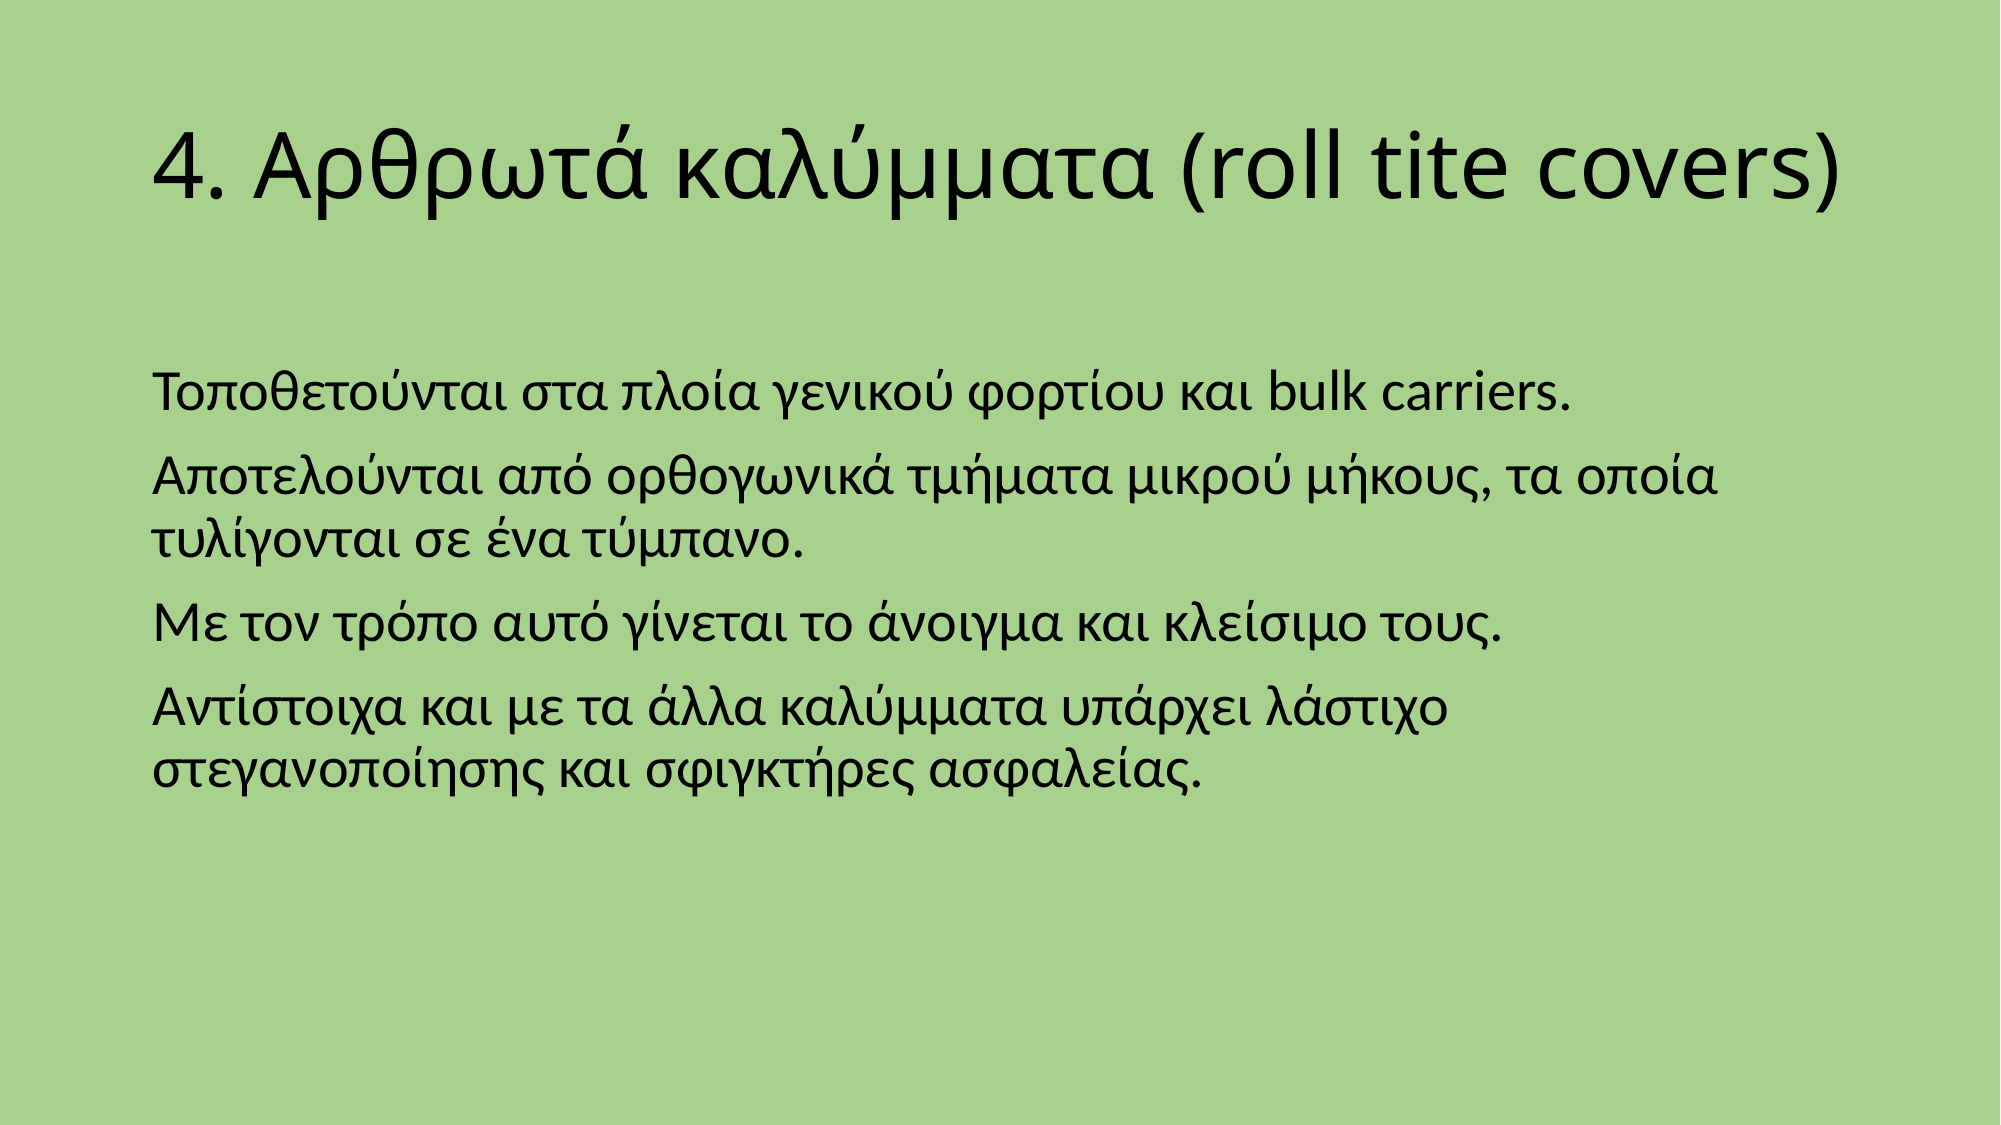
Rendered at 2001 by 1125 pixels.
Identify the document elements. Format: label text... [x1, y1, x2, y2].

title 4. Αρθρωτά καλύμματα (roll tite covers) [137, 59, 1863, 278]
list Τοποθετούνται στα πλοία γενικού φορτίου και bulk carriers. Αποτελούνται από ορθογωνικά τμήματα μικρού μήκους, τα οποία τυλίγονται σε ένα τύμπανο. Με τον τρόπο αυτό γίνεται το άνοιγμα και κλείσιμο τους. Αντίστοιχα και με τα άλλα καλύμματα υπάρχει λάστιχο στεγανοποίησης και σφιγκτήρες ασφαλείας. [137, 352, 1863, 1014]
